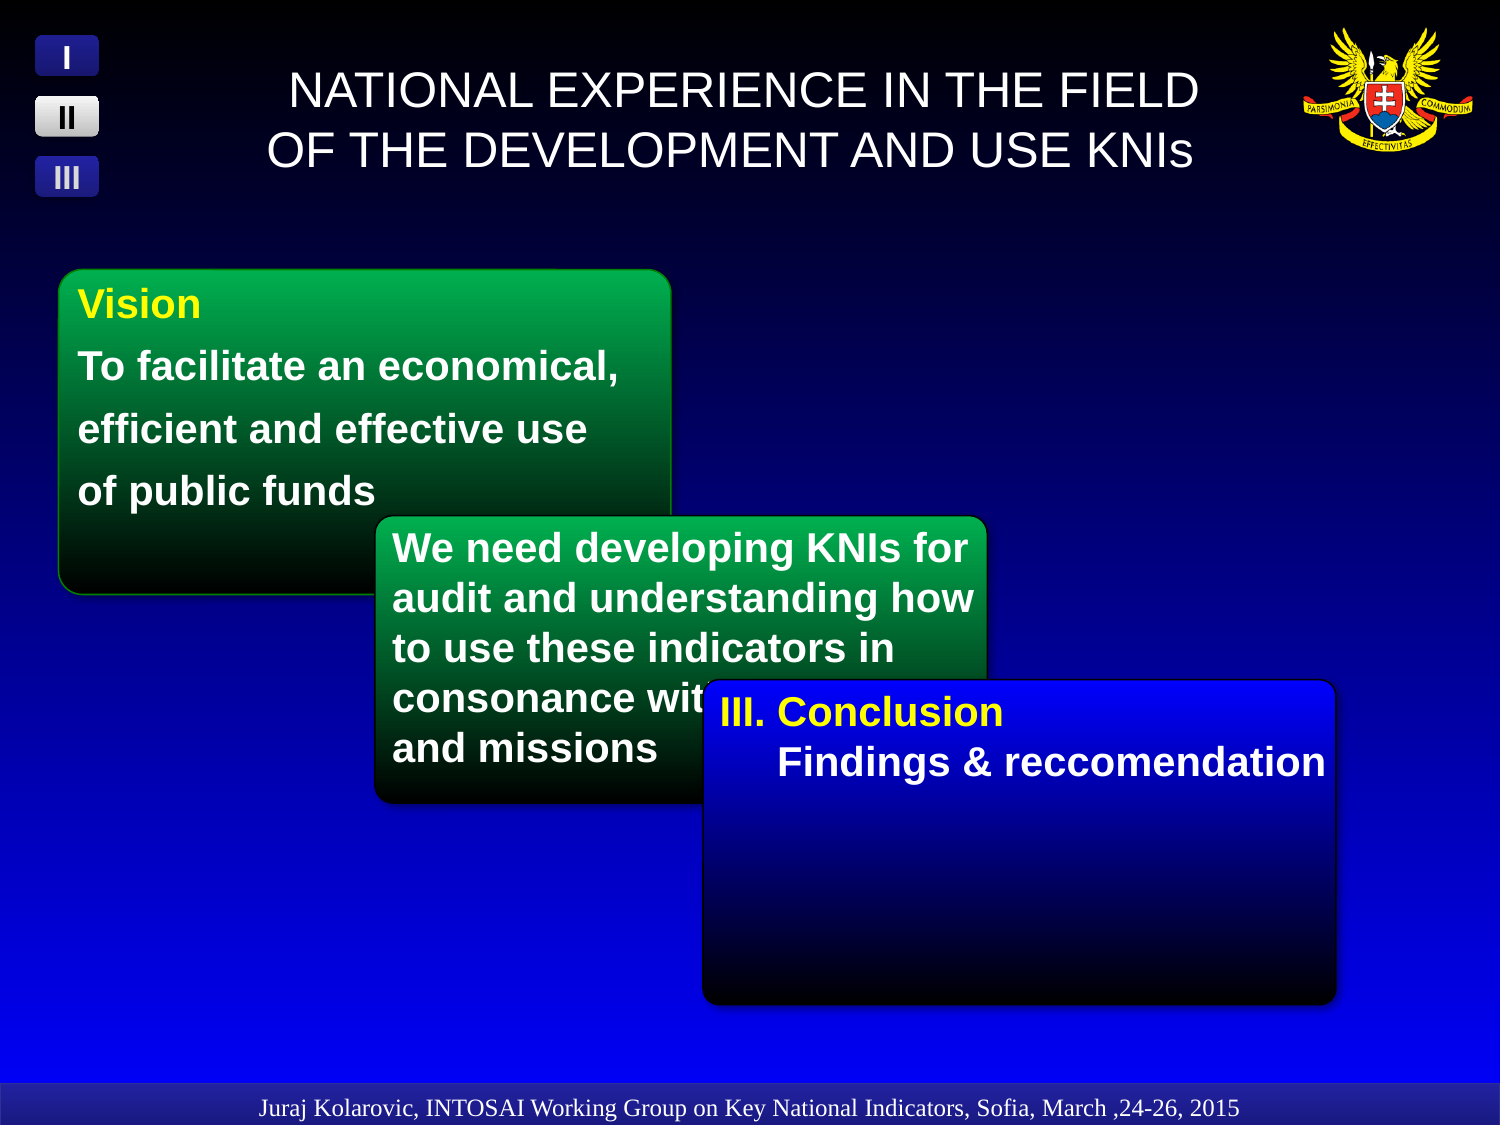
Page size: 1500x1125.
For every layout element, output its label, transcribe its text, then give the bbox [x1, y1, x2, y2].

text_box III. Conclusion Findings & reccomendation [702, 679, 1336, 1005]
text_box NATIONAL EXPERIENCE IN THE FIELD OF THE DEVELOPMENT AND USE KNIs [251, 49, 1252, 185]
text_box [35, 35, 100, 198]
text_box We need developing KNIs for audit and understanding how to use these indicators in consonance with our roles and missions [374, 515, 988, 804]
picture [1302, 26, 1473, 152]
text_box Vision To facilitate an economical, efficient and effective use of public funds [58, 269, 671, 595]
text_box Juraj Kolarovic, INTOSAI Working Group on Key National Indicators, Sofia, March ,24-26, 2015 [0, 1083, 1500, 1125]
